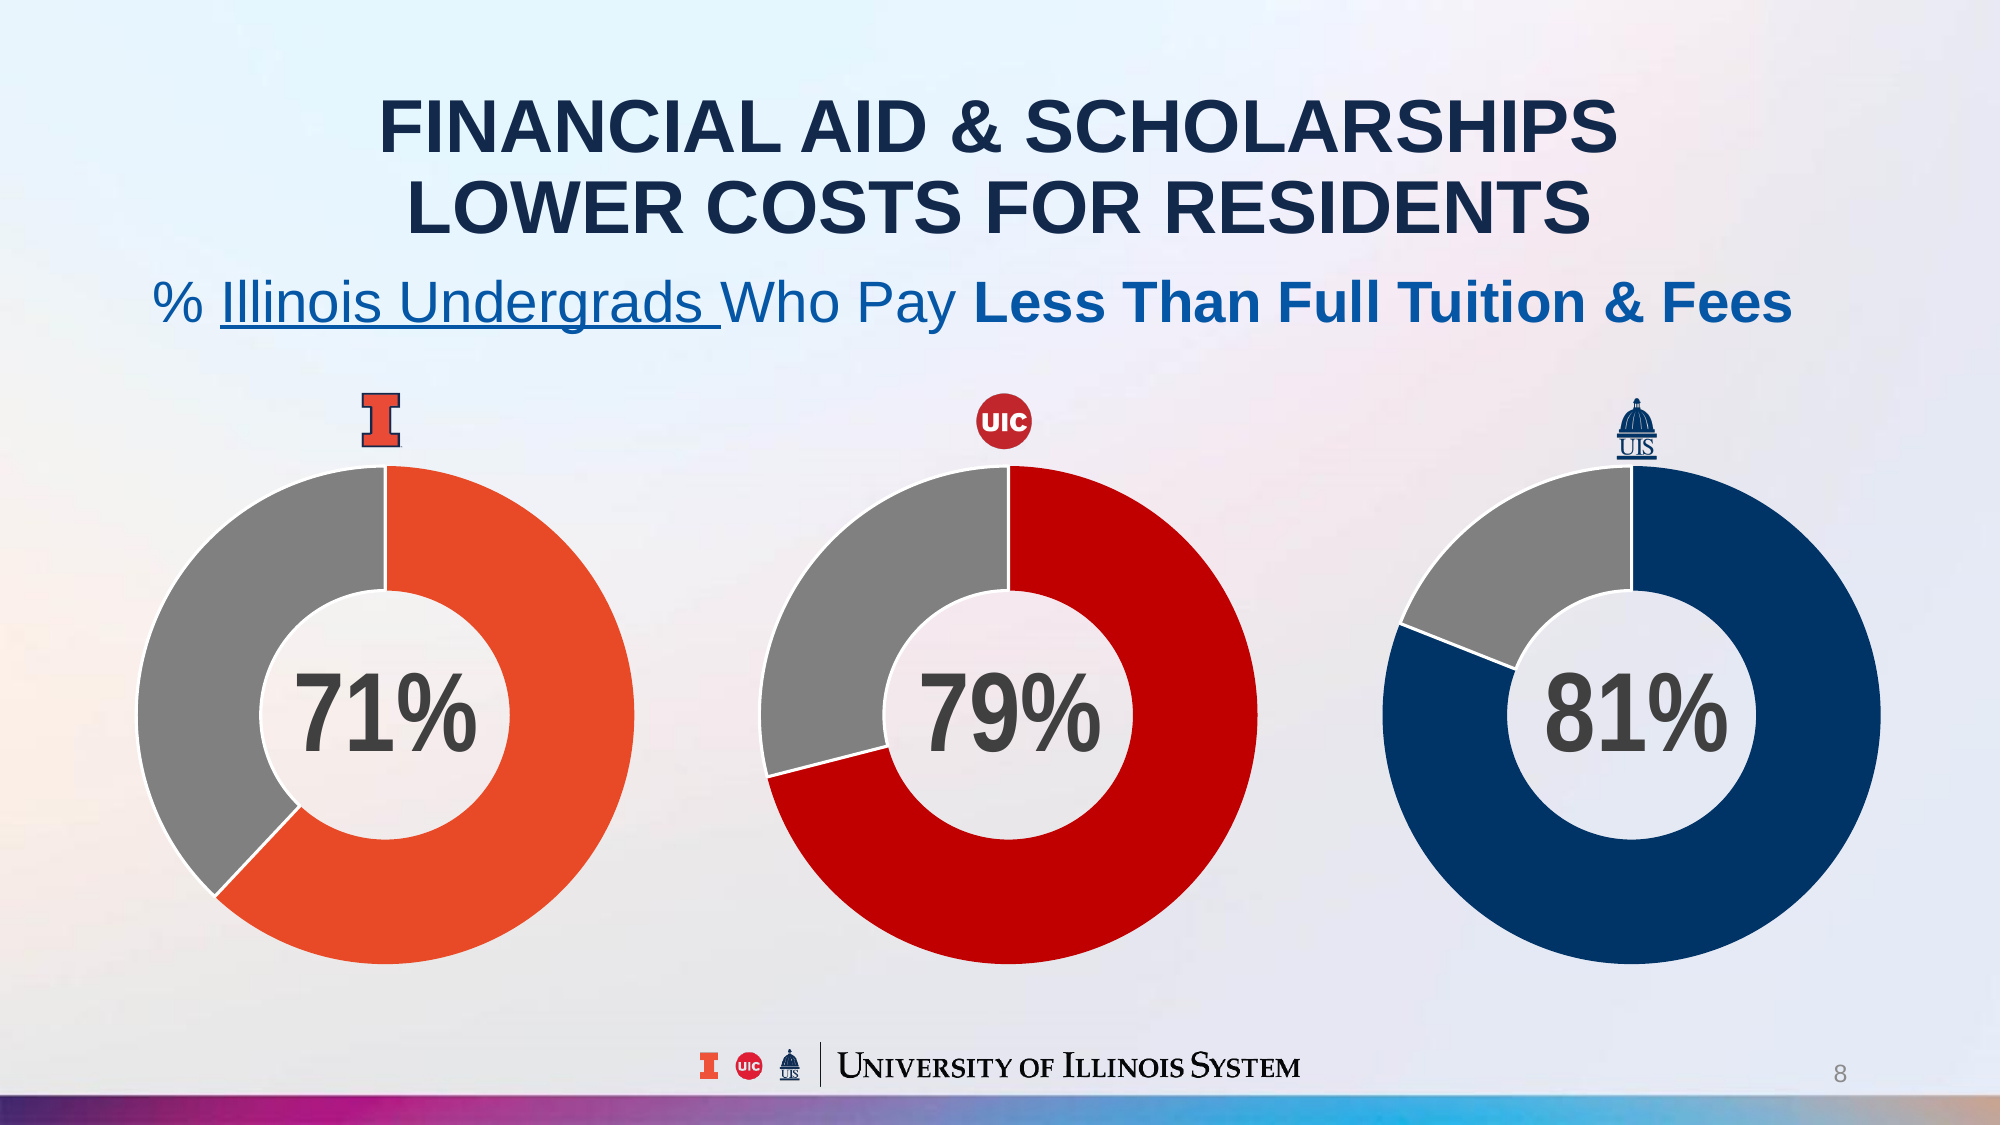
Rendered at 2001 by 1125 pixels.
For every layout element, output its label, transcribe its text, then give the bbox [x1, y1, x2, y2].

picture [0, 0, 2000, 463]
picture [0, 975, 2000, 1125]
chart [0, 455, 2000, 975]
title FINANCIAL AID & SCHOLARSHIPS LOWER COSTS FOR RESIDENTS [137, 59, 1863, 264]
list % Illinois Undergrads Who Pay Less Than Full Tuition & Fees [137, 264, 1863, 353]
slide_number 8 [1412, 1042, 1863, 1103]
